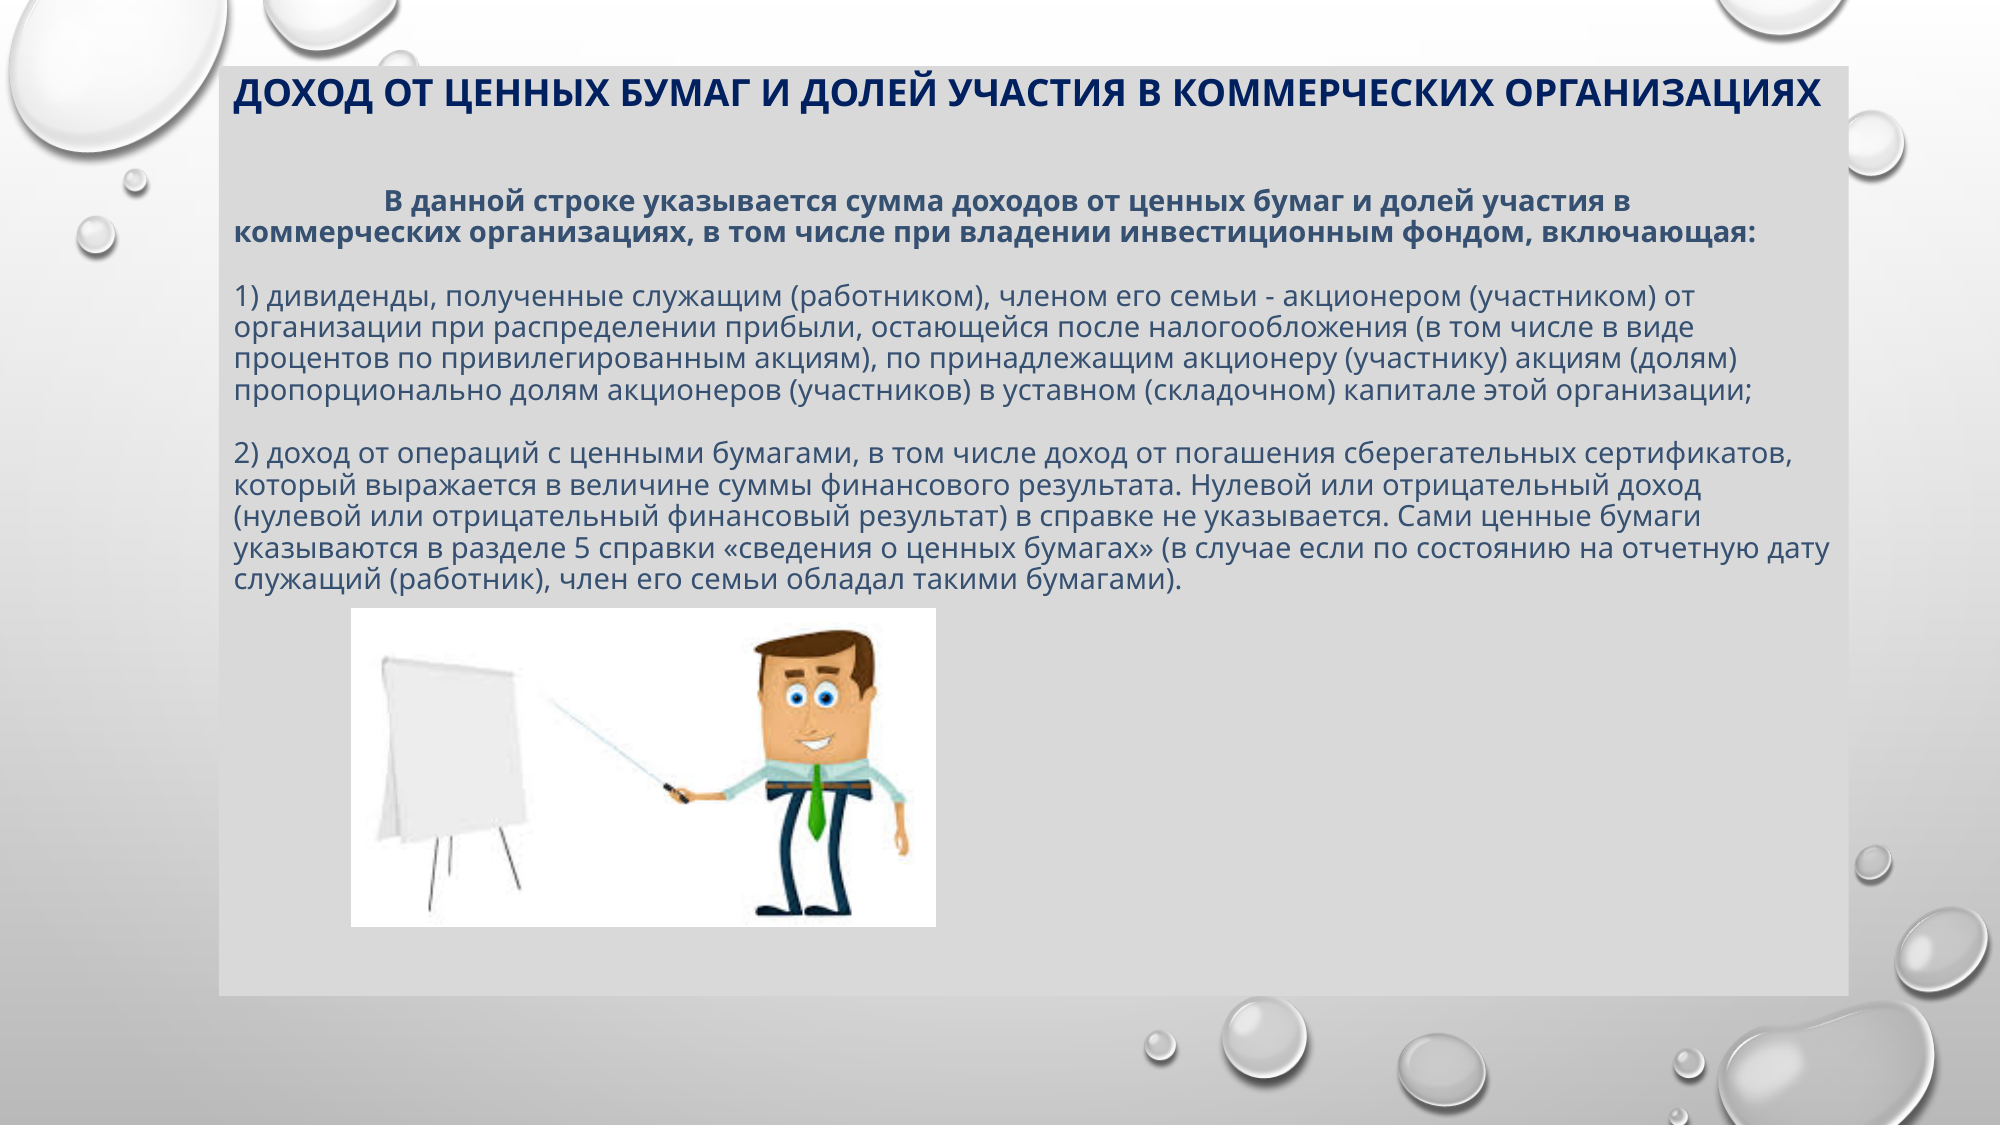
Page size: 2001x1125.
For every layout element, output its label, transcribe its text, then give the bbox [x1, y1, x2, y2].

title Доход от ценных бумаг и долей участия в коммерческих организациях В данной строке указывается сумма доходов от ценных бумаг и долей участия в коммерческих организациях, в том числе при владении инвестиционным фондом, включающая: 1) дивиденды, полученные служащим (работником), членом его семьи - акционером (участником) от организации при распределении прибыли, остающейся после налогообложения (в том числе в виде процентов по привилегированным акциям), по принадлежащим акционеру (участнику) акциям (долям) пропорционально долям акционеров (участников) в уставном (складочном) капитале этой организации; 2) доход от операций с ценными бумагами, в том числе доход от погашения сберегательных сертификатов, который выражается в величине суммы финансового результата. Нулевой или отрицательный доход (нулевой или отрицательный финансовый результат) в справке не указывается. Сами ценные бумаги указываются в разделе 5 справки «сведения о ценных бумагах» (в случае если по состоянию на отчетную дату служащий (работник), член его семьи обладал такими бумагами). [218, 66, 1849, 996]
picture [0, 0, 2000, 1125]
